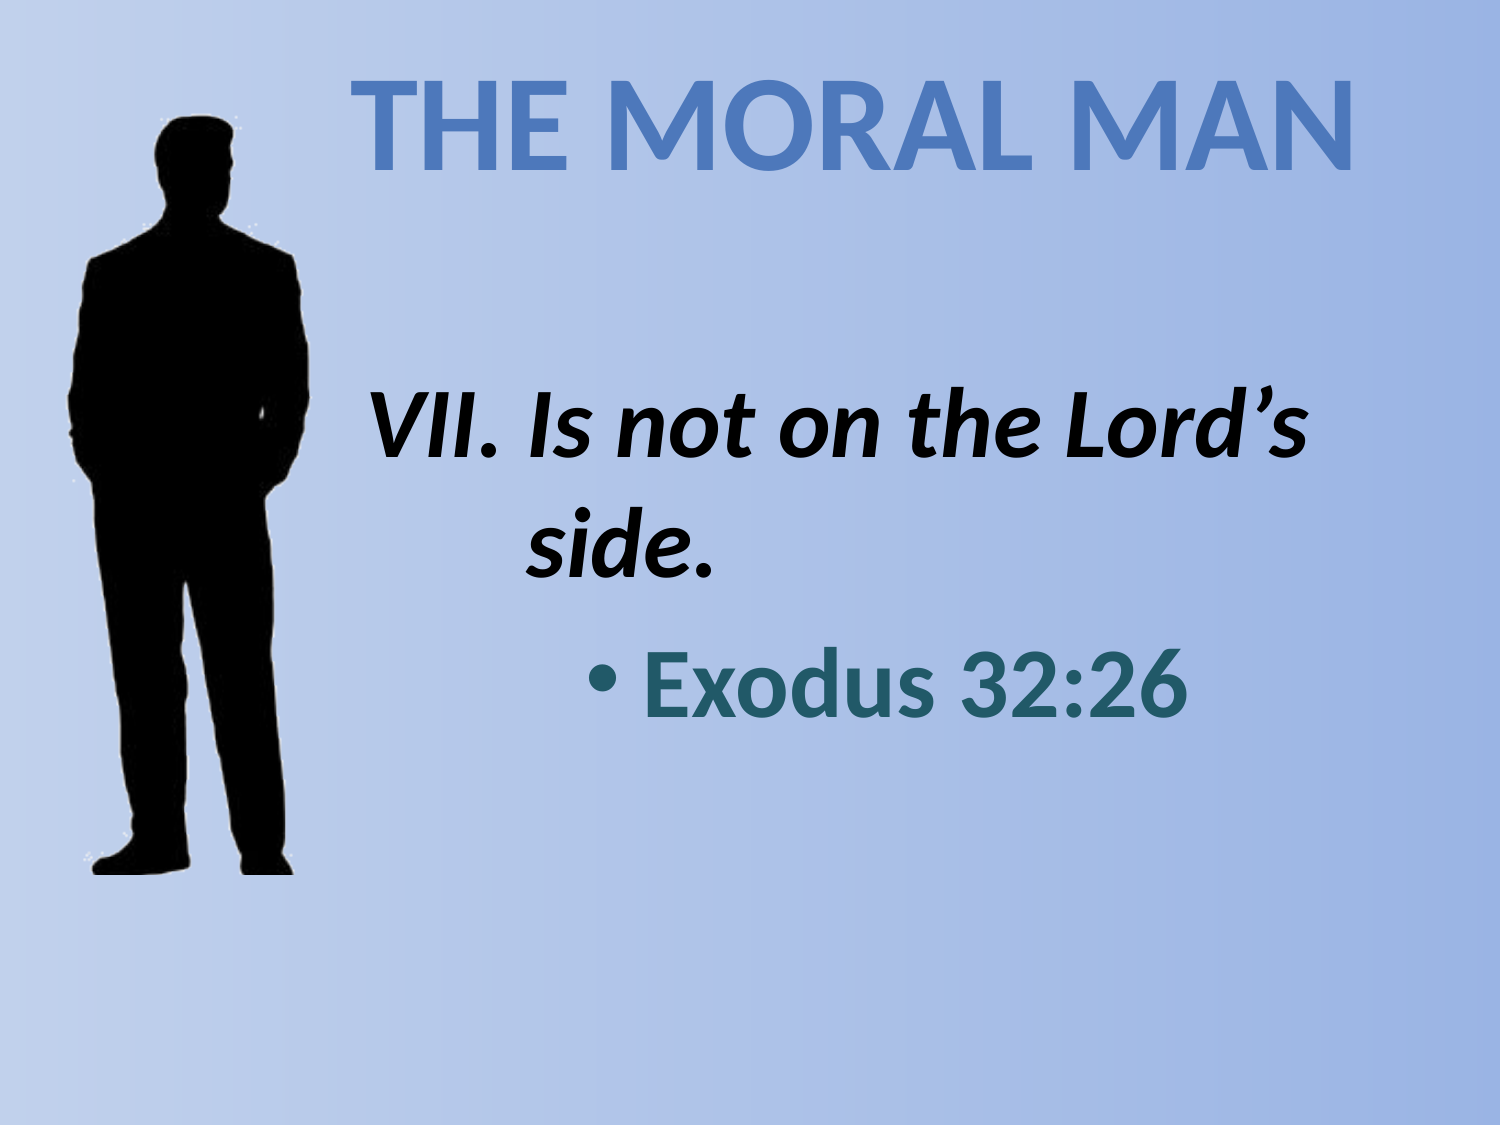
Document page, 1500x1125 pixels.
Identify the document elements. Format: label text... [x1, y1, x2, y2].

picture [14, 62, 363, 875]
list VII. Is not on the Lord’s side. Exodus 32:26 [350, 350, 1425, 1005]
